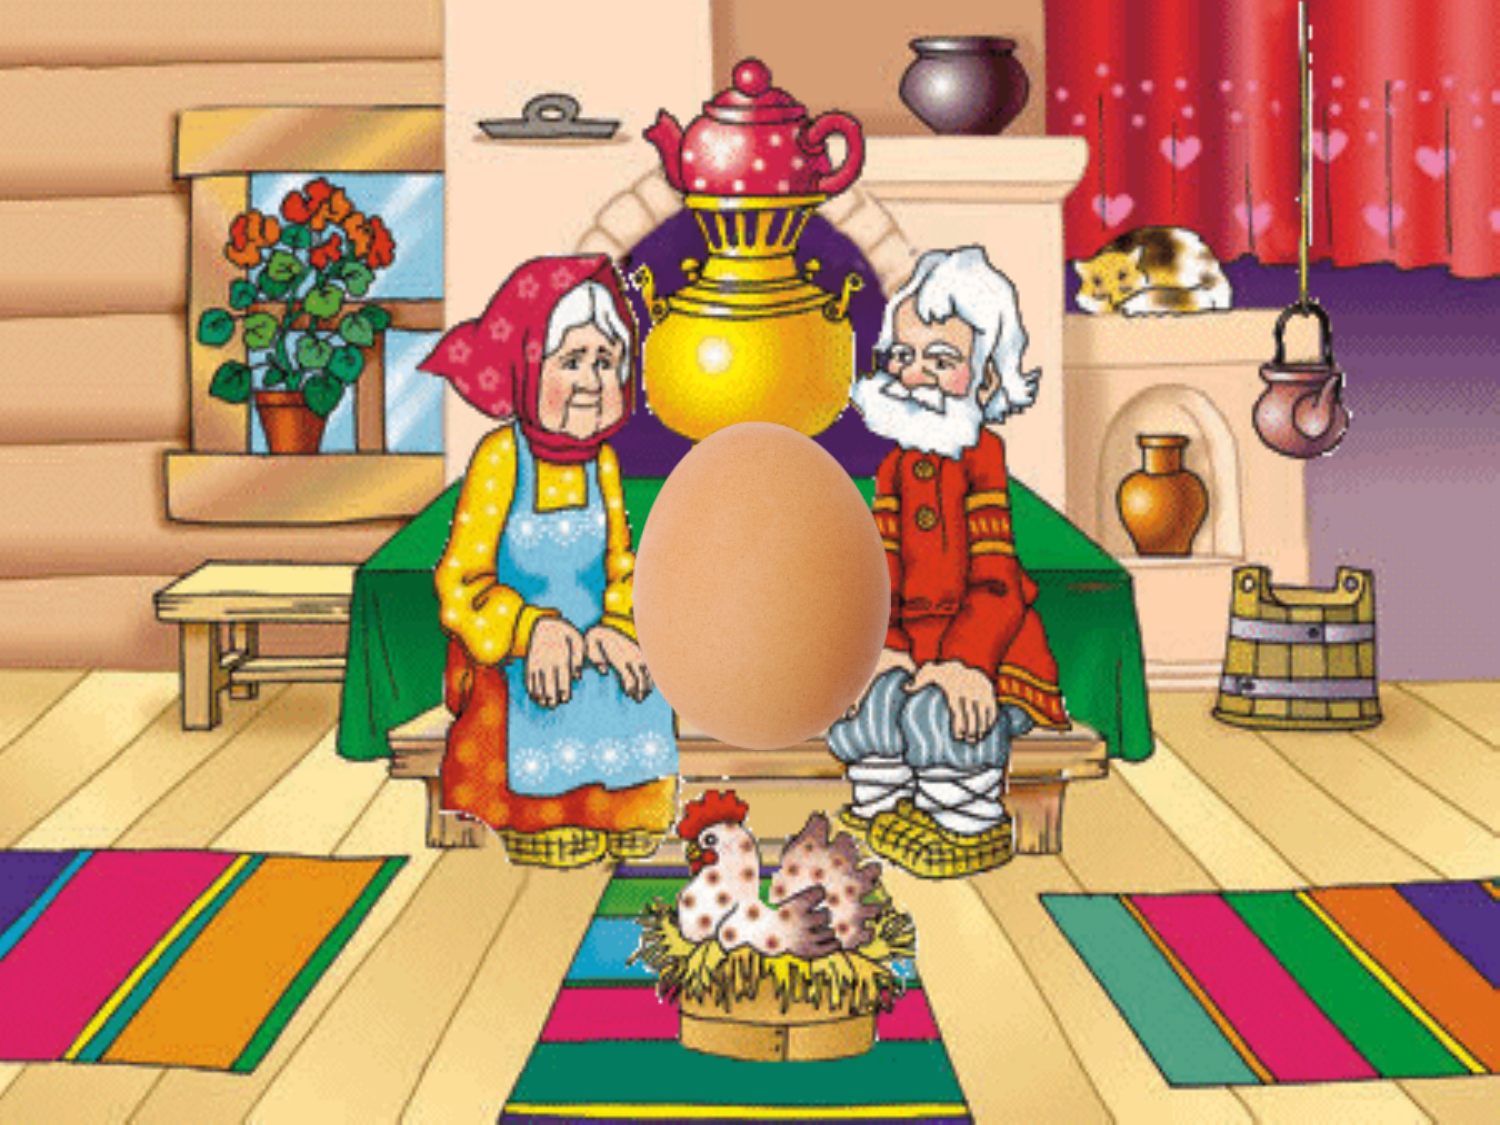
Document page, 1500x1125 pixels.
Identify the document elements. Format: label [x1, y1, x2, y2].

picture [632, 421, 891, 751]
list [0, 0, 1500, 1125]
